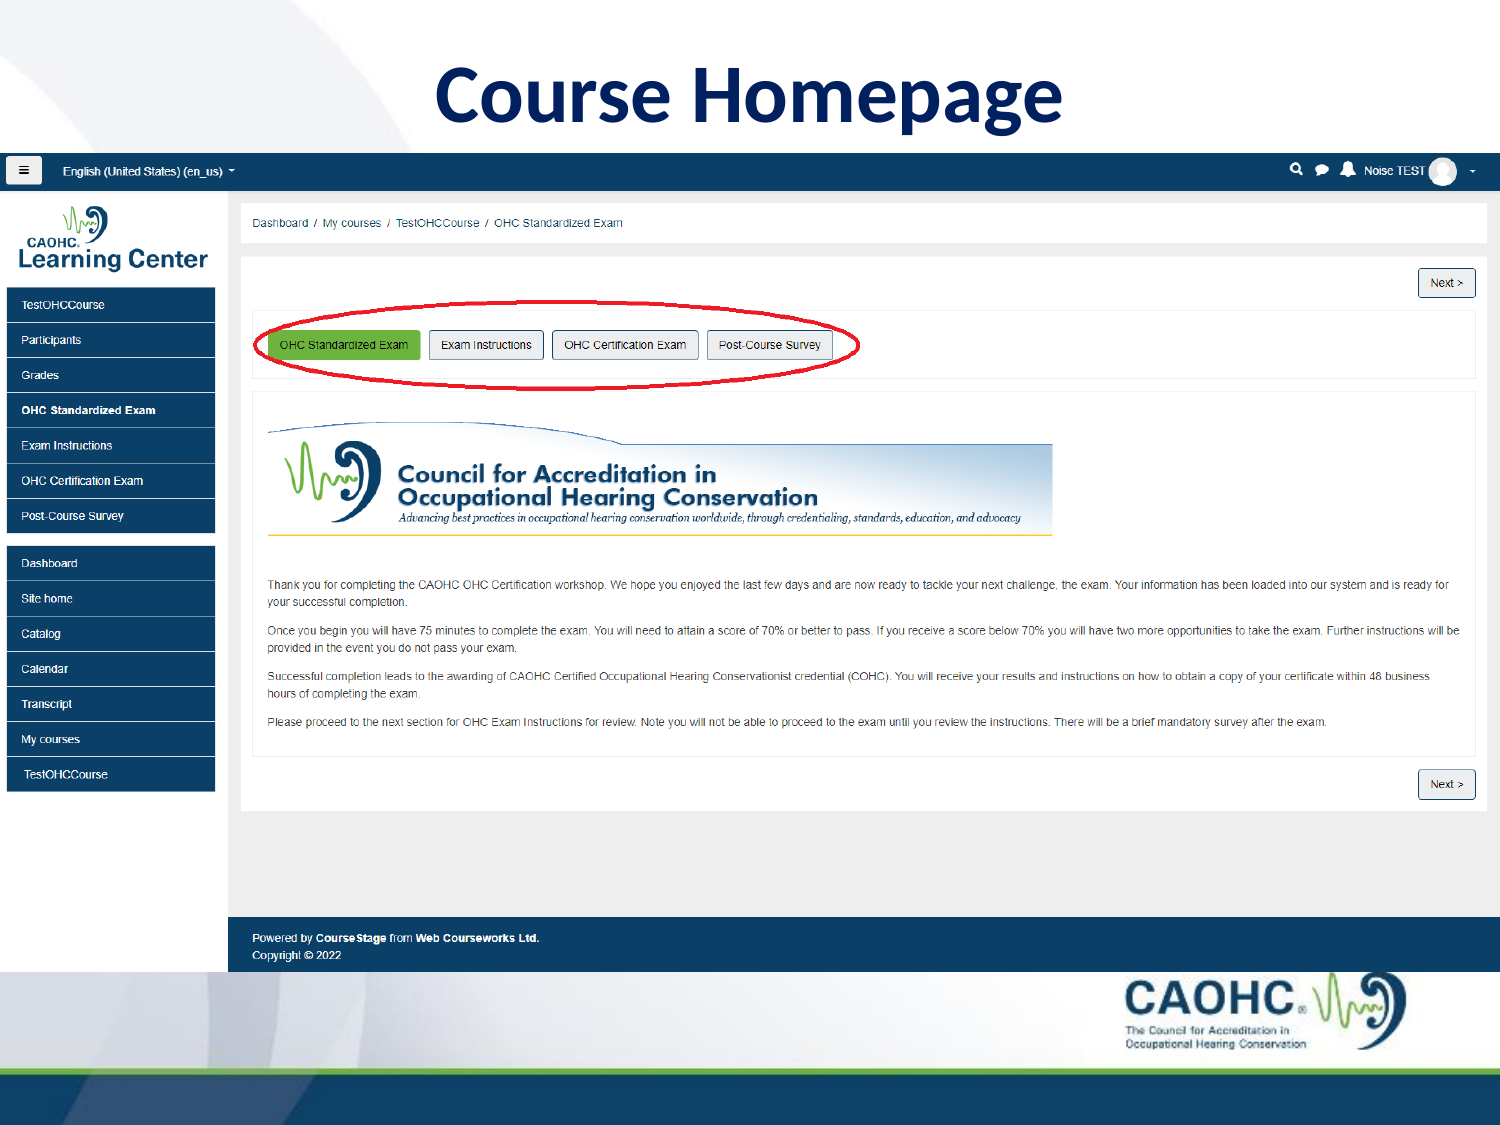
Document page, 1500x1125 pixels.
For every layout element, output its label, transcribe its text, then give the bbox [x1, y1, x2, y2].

title Course Homepage [112, 25, 1388, 151]
picture [0, 0, 1500, 1125]
